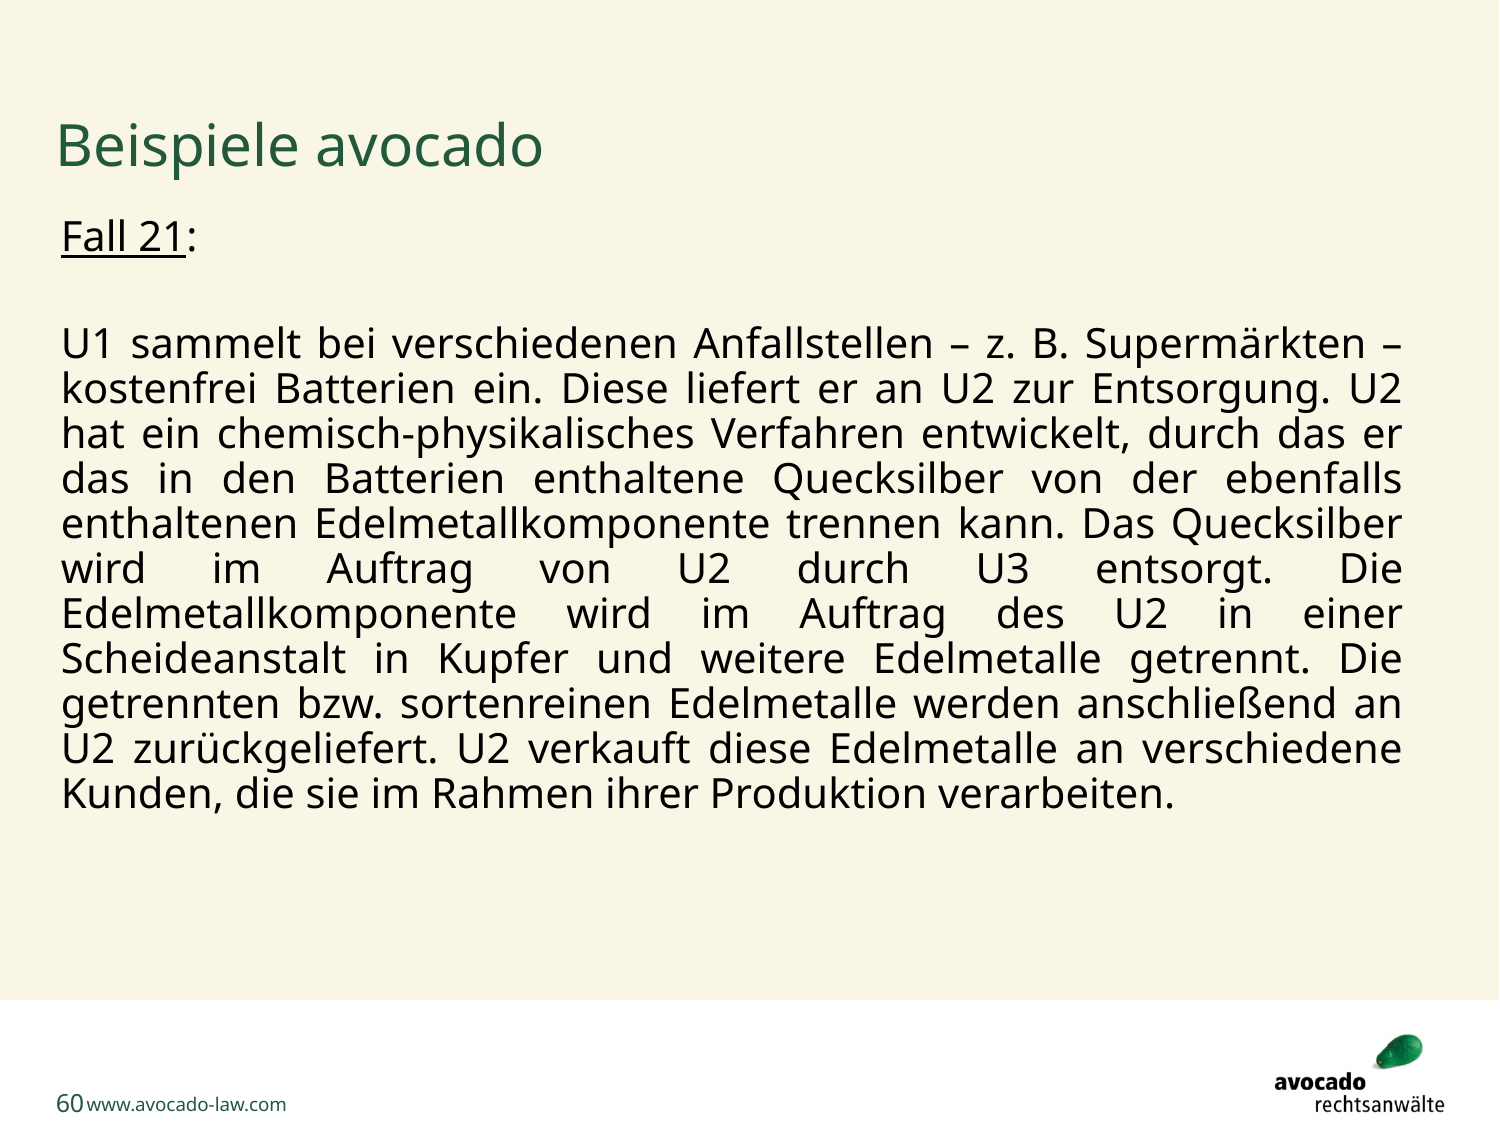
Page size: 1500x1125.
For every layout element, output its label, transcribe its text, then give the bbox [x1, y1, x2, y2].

title Beispiele avocado [40, 89, 1460, 178]
slide_number 60 [40, 1080, 136, 1125]
picture [1261, 1022, 1451, 1125]
list Fall 21: U1 sammelt bei verschiedenen Anfallstellen – z. B. Supermärkten – kostenfrei Batterien ein. Diese liefert er an U2 zur Entsorgung. U2 hat ein chemisch-physikalisches Verfahren entwickelt, durch das er das in den Batterien enthaltene Quecksilber von der ebenfalls enthaltenen Edelmetallkomponente trennen kann. Das Quecksilber wird im Auftrag von U2 durch U3 entsorgt. Die Edelmetallkomponente wird im Auftrag des U2 in einer Scheideanstalt in Kupfer und weitere Edelmetalle getrennt. Die getrennten bzw. sortenreinen Edelmetalle werden anschließend an U2 zurückgeliefert. U2 verkauft diese Edelmetalle an verschiedene Kunden, die sie im Rahmen ihrer Produktion verarbeiten. [45, 207, 1419, 836]
